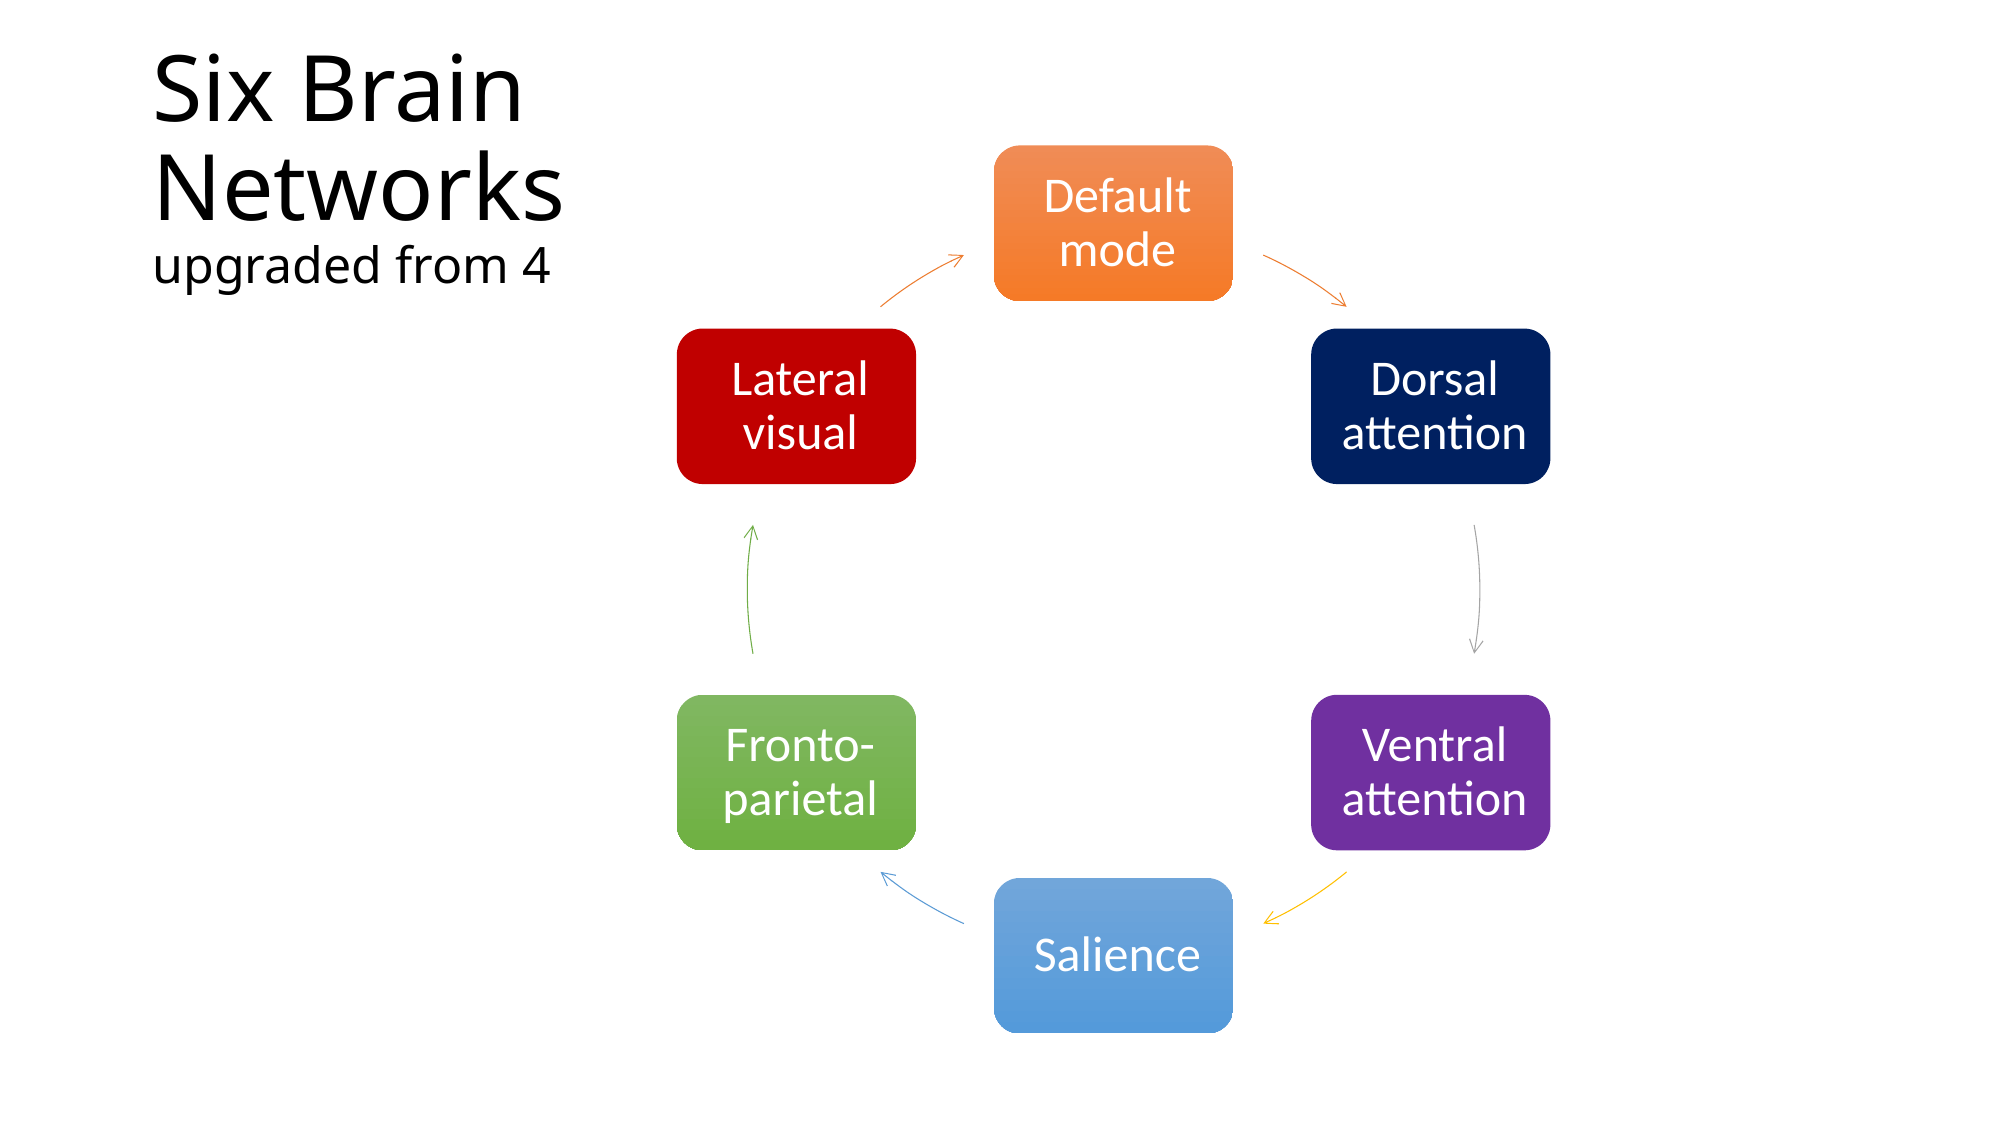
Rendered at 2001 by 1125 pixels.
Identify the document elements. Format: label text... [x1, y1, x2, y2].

title Six Brain Networks upgraded from 4 [137, 59, 878, 278]
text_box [446, 144, 1781, 1034]
